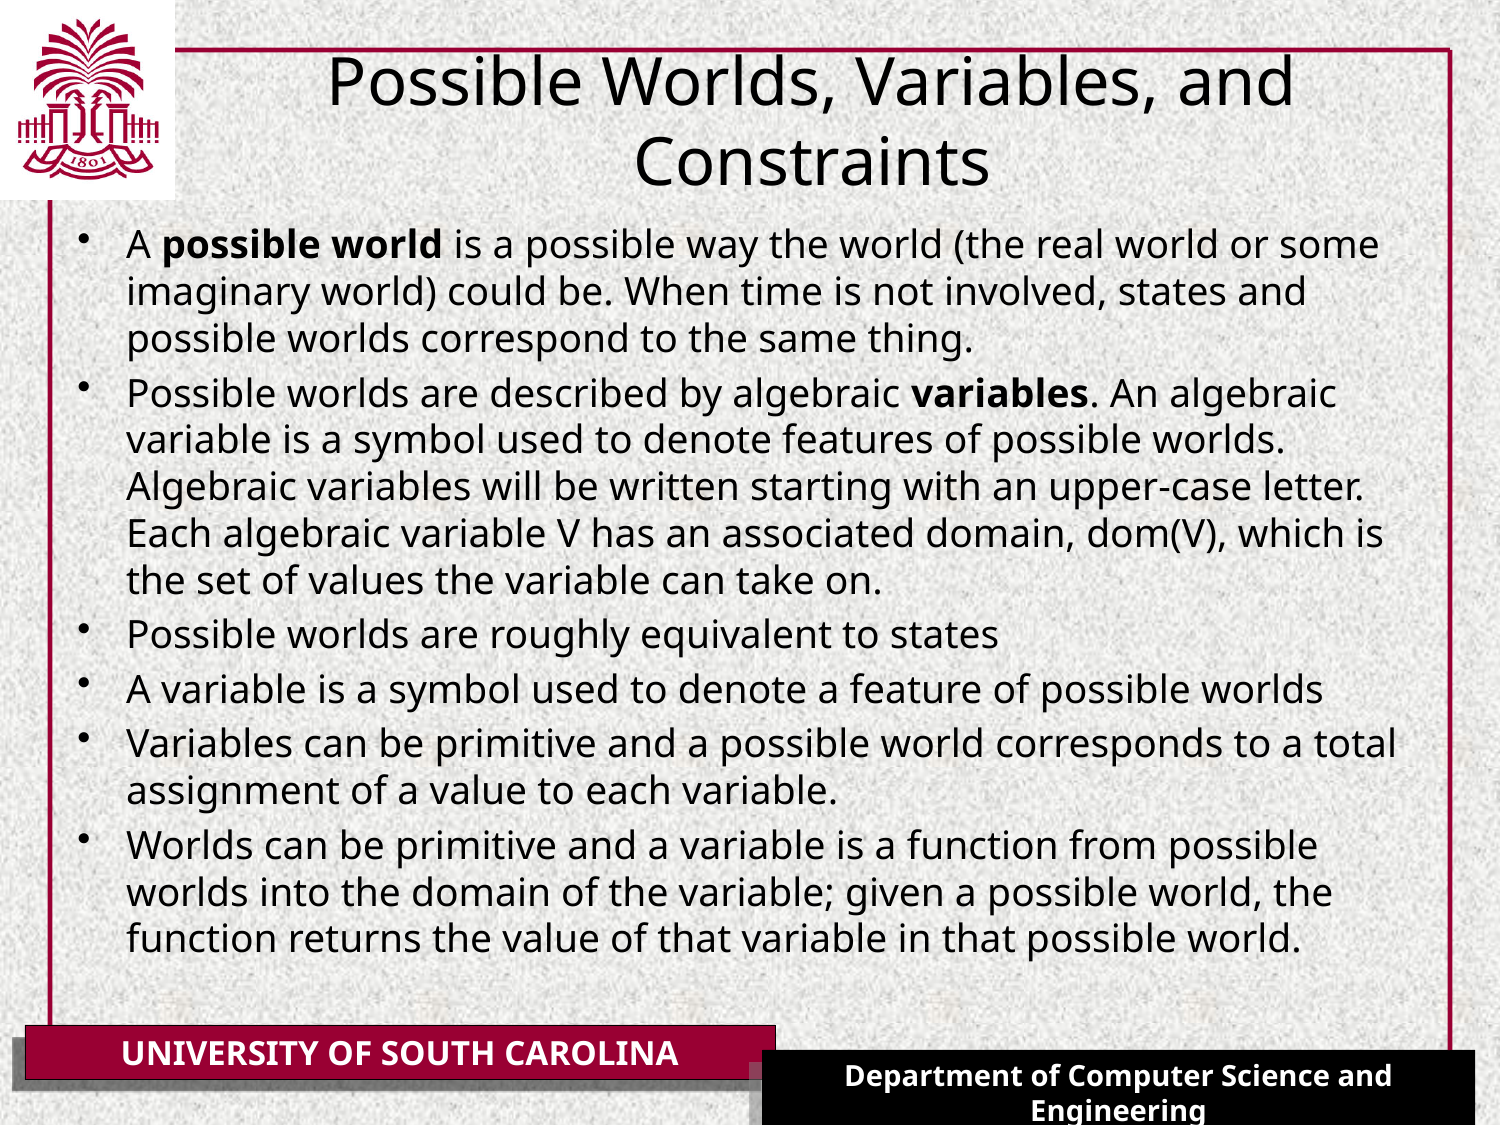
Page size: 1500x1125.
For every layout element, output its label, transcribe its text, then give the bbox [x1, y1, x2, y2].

picture [13, 1038, 749, 1091]
title Possible Worlds, Variables, and Constraints [187, 62, 1438, 175]
list A possible world is a possible way the world (the real world or some imaginary world) could be. When time is not involved, states and possible worlds correspond to the same thing. Possible worlds are described by algebraic variables. An algebraic variable is a symbol used to denote features of possible worlds. Algebraic variables will be written starting with an upper-case letter. Each algebraic variable V has an associated domain, dom(V), which is the set of values the variable can take on. Possible worlds are roughly equivalent to states A variable is a symbol used to denote a feature of possible worlds Variables can be primitive and a possible world corresponds to a total assignment of a value to each variable. Worlds can be primitive and a variable is a function from possible worlds into the domain of the variable; given a possible world, the function returns the value of that variable in that possible world. [62, 212, 1450, 988]
picture [0, 0, 1500, 1125]
